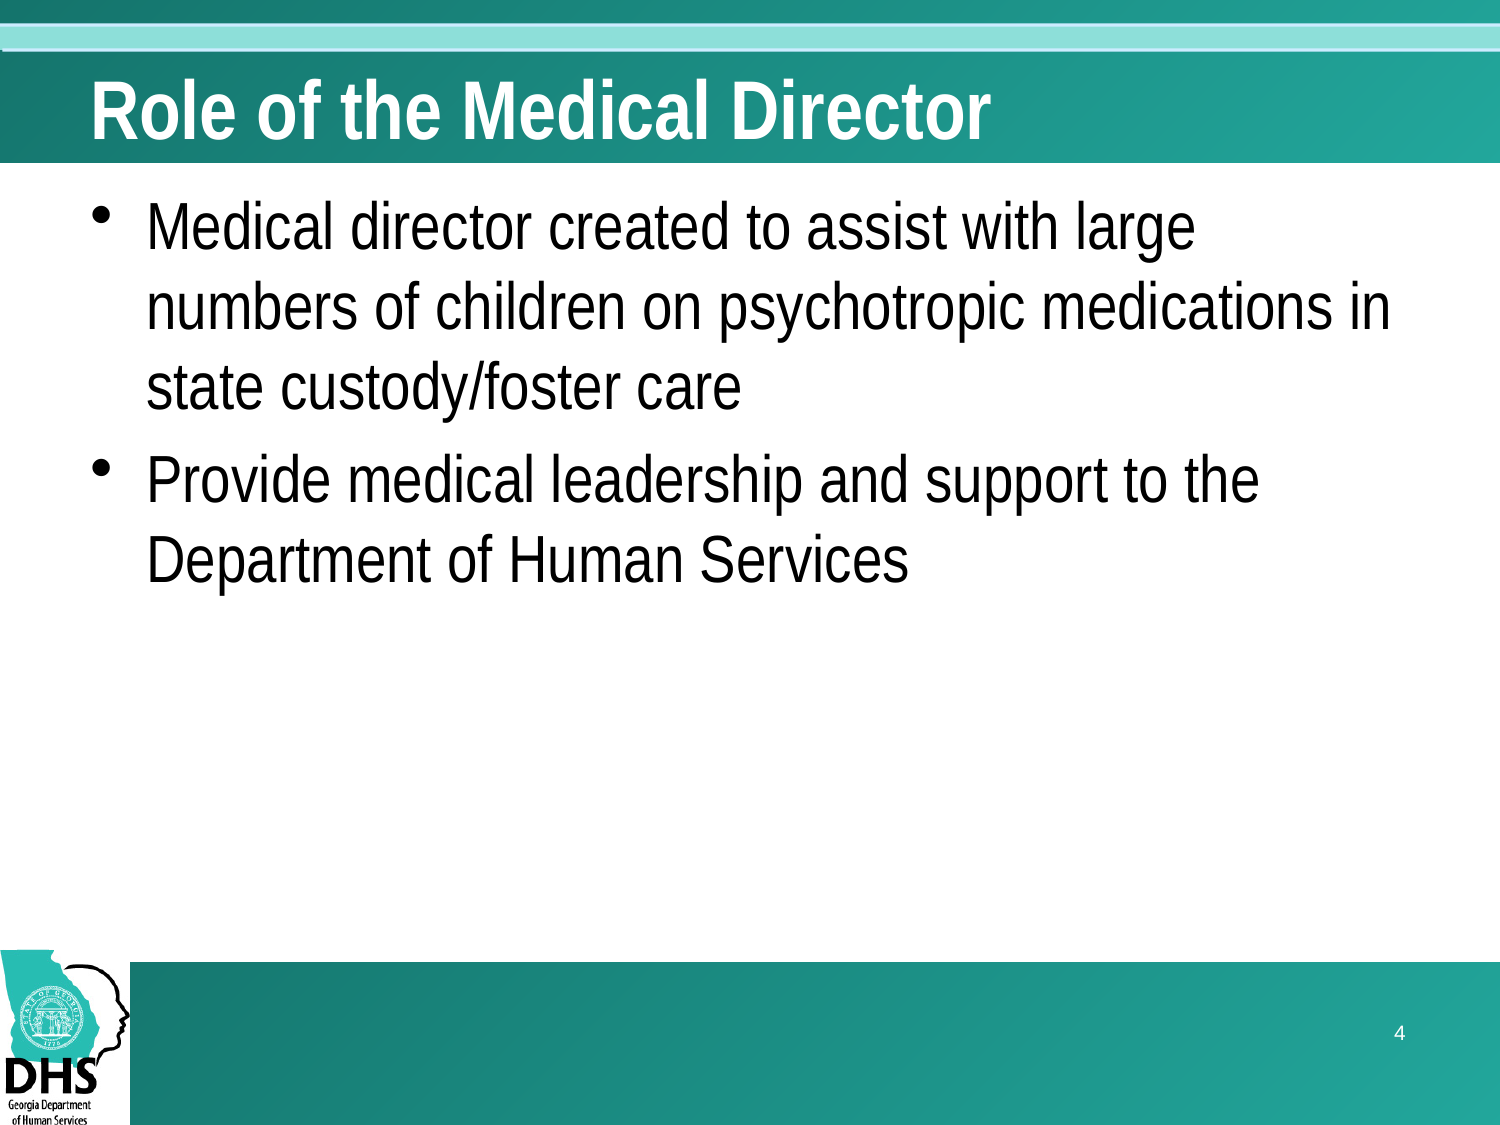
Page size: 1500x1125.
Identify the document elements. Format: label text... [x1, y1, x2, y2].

text_box 4 [1350, 1012, 1450, 1075]
list Medical director created to assist with large numbers of children on psychotropic medications in state custody/foster care Provide medical leadership and support to the Department of Human Services [74, 174, 1426, 951]
title Role of the Medical Director [73, 10, 1500, 202]
picture [0, 949, 130, 1125]
